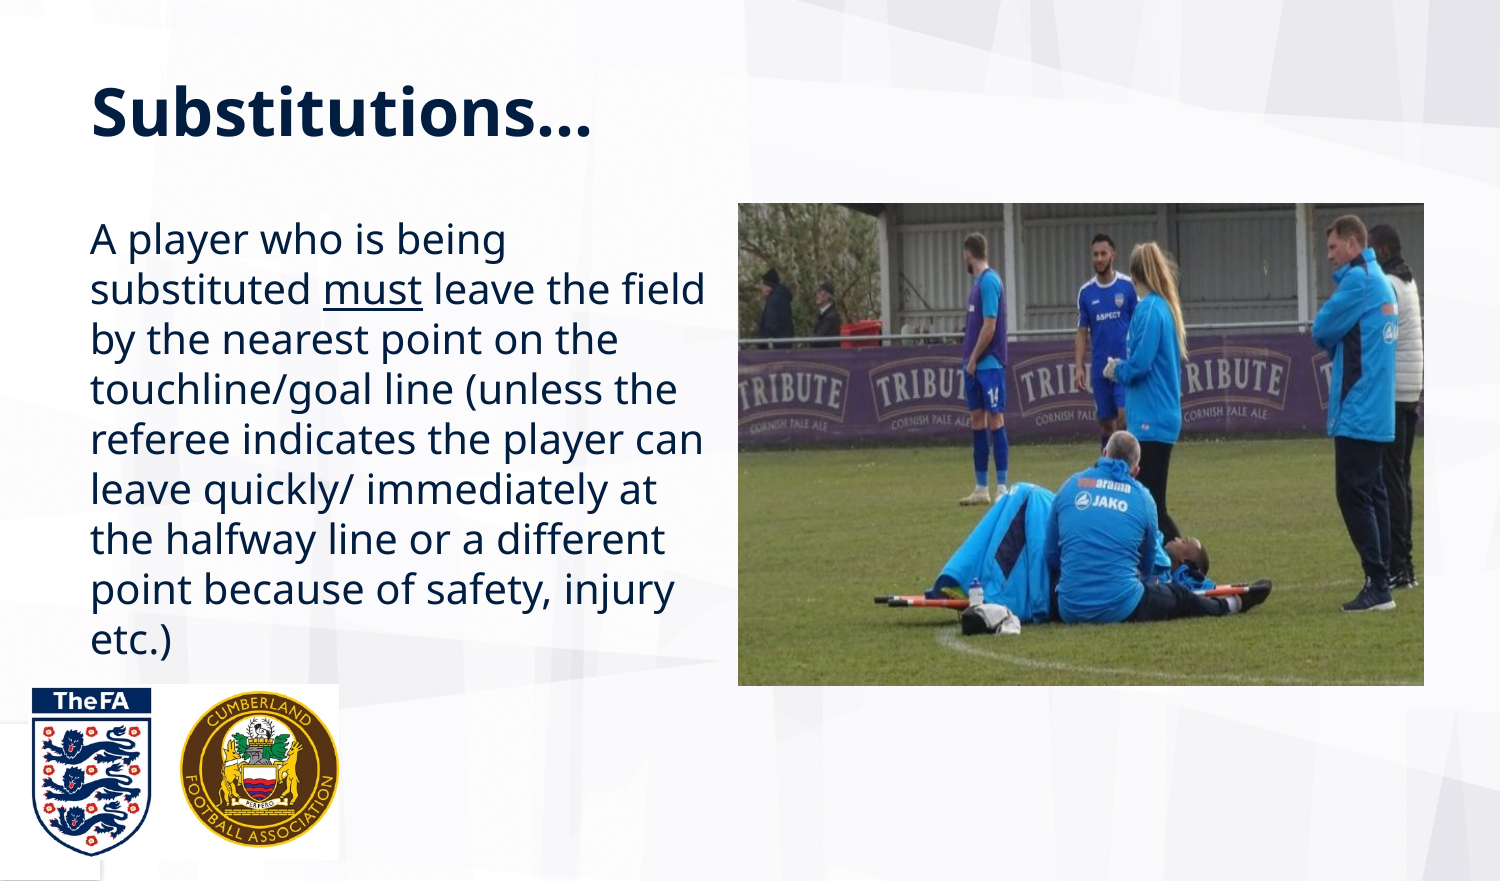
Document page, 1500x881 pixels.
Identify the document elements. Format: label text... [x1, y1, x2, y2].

list Substitutions… [76, 62, 1424, 204]
list A player who is being substituted must leave the field by the nearest point on the touchline/goal line (unless the referee indicates the player can leave quickly/ immediately at the halfway line or a different point because of safety, injury etc.) [75, 205, 738, 787]
picture [0, 0, 1500, 881]
